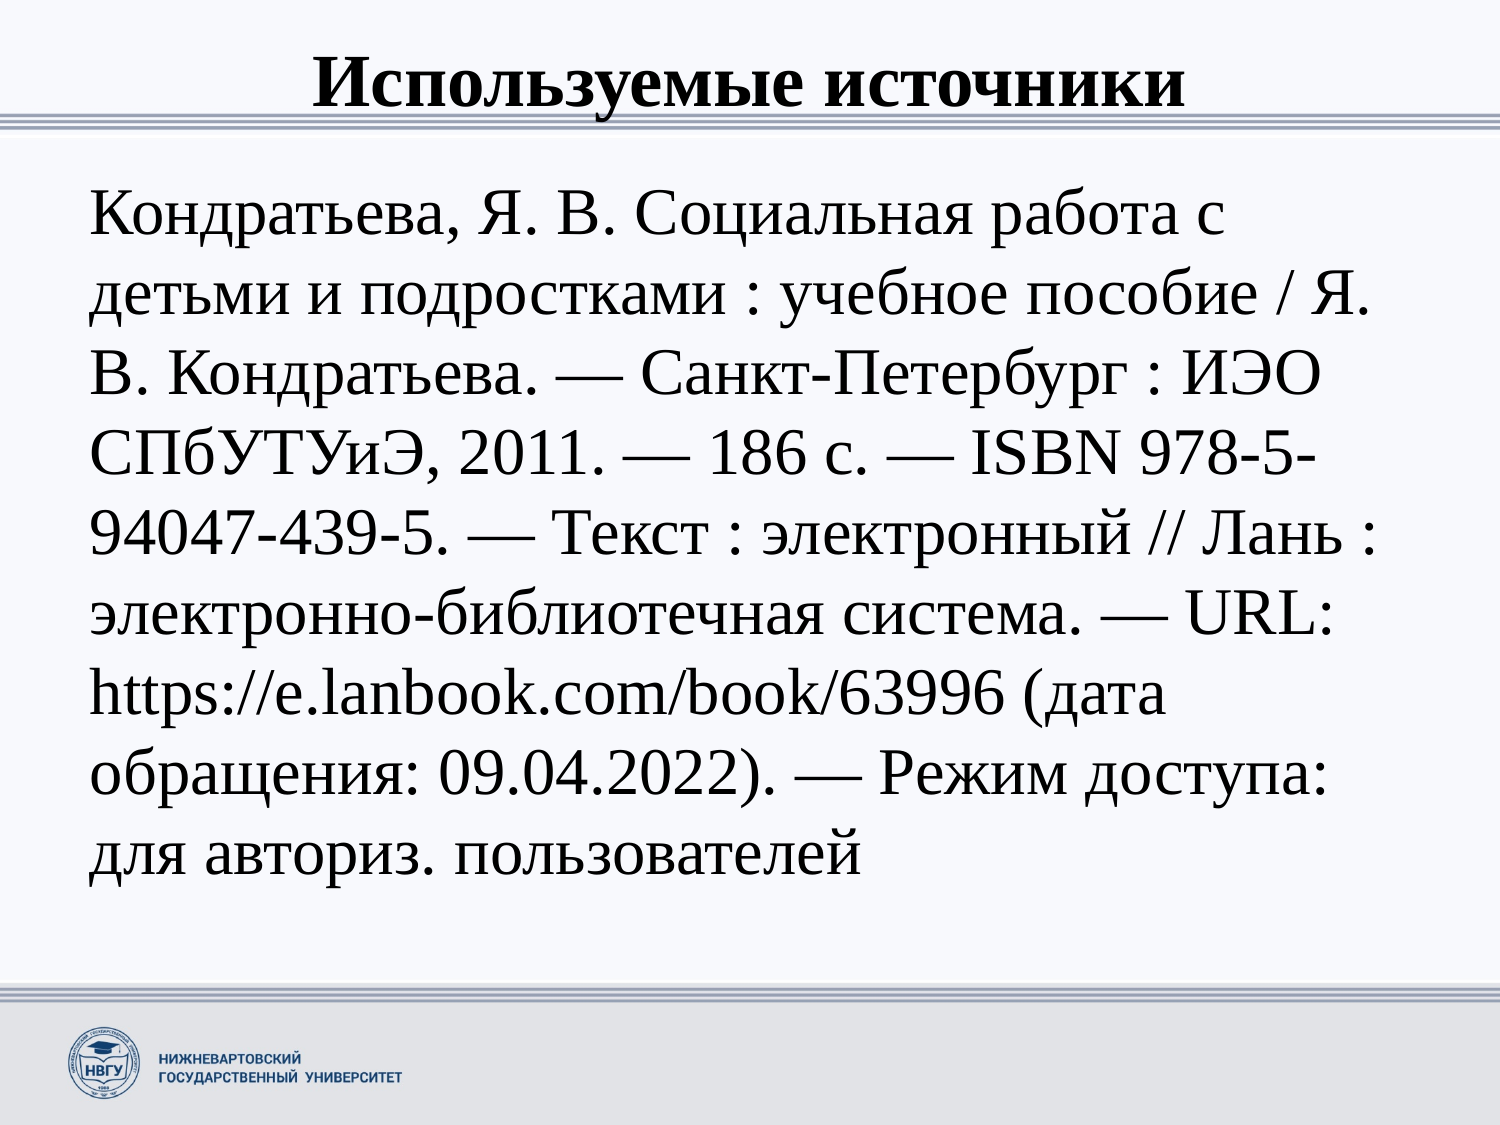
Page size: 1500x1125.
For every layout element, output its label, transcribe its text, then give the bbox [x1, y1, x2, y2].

title Используемые источники [75, 19, 1425, 133]
text_box Кондратьева, Я. В. Социальная работа с детьми и подростками : учебное пособие / Я. В. Кондратьева. — Санкт-Петербург : ИЭО СПбУТУиЭ, 2011. — 186 с. — ISBN 978-5-94047-439-5. — Текст : электронный // Лань : электронно-библиотечная система. — URL: https://e.lanbook.com/book/63996 (дата обращения: 09.04.2022). — Режим доступа: для авториз. пользователей [75, 160, 1436, 896]
picture [0, 0, 1500, 1125]
